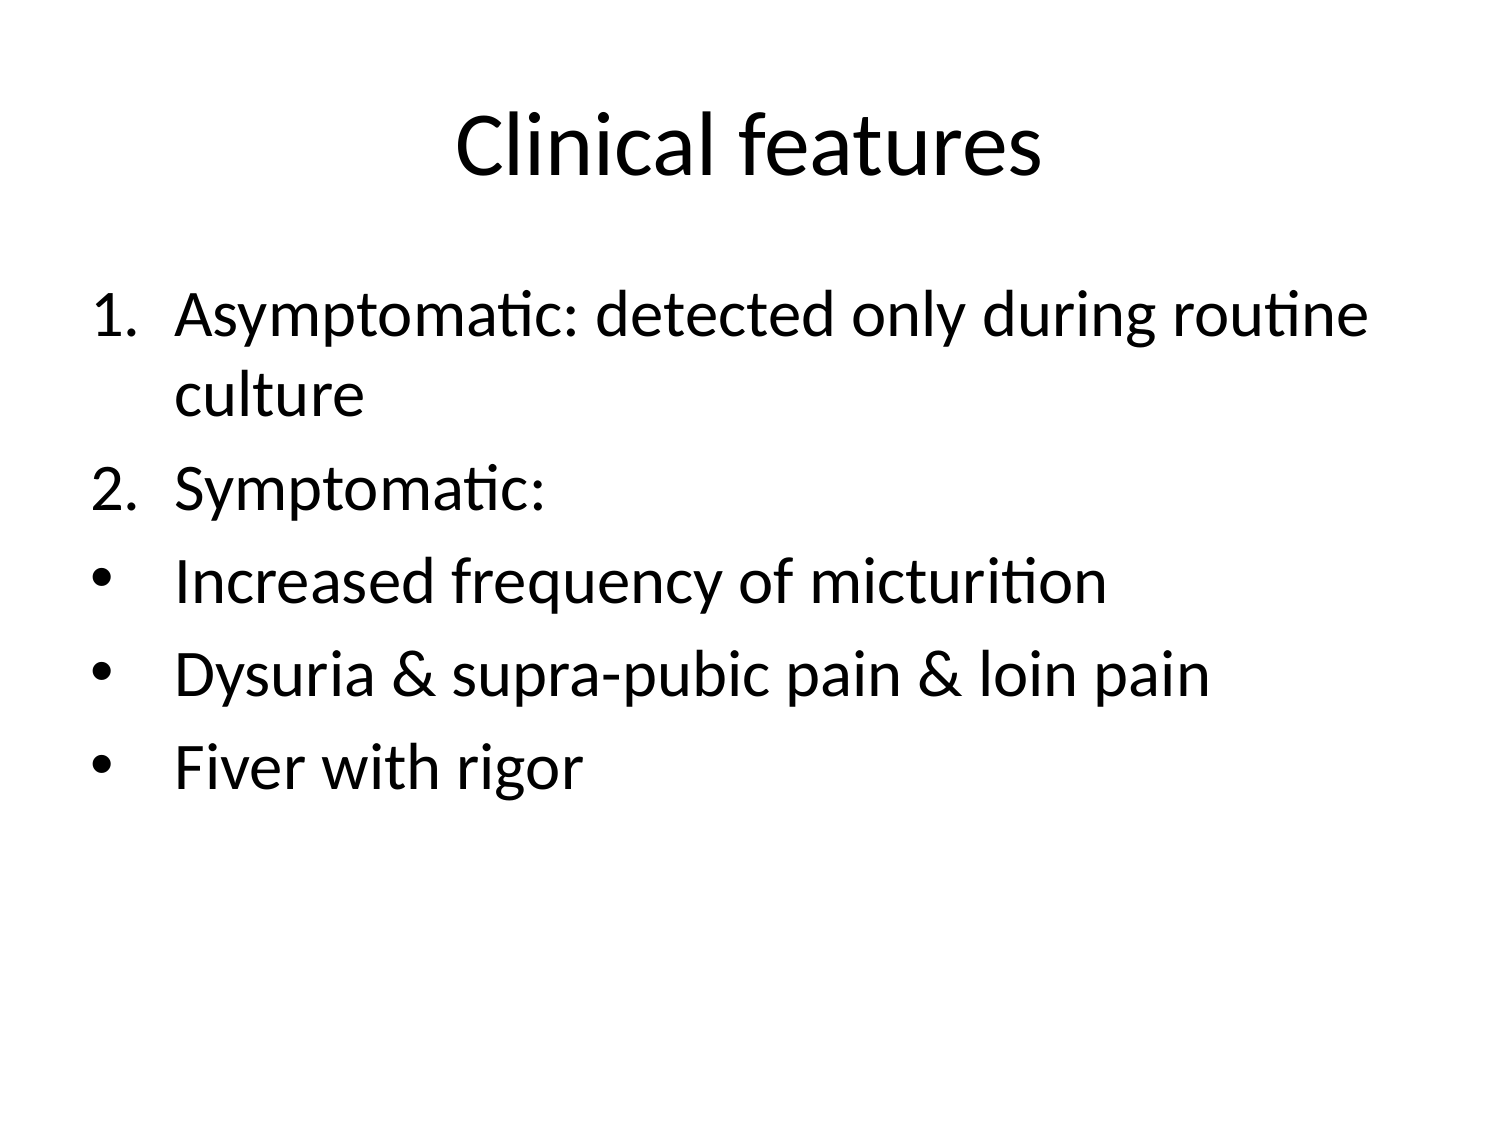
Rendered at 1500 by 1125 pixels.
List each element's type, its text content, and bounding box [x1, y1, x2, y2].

list Asymptomatic: detected only during routine culture Symptomatic: Increased frequency of micturition Dysuria & supra-pubic pain & loin pain Fiver with rigor [75, 262, 1425, 1005]
title Clinical features [75, 45, 1425, 233]
